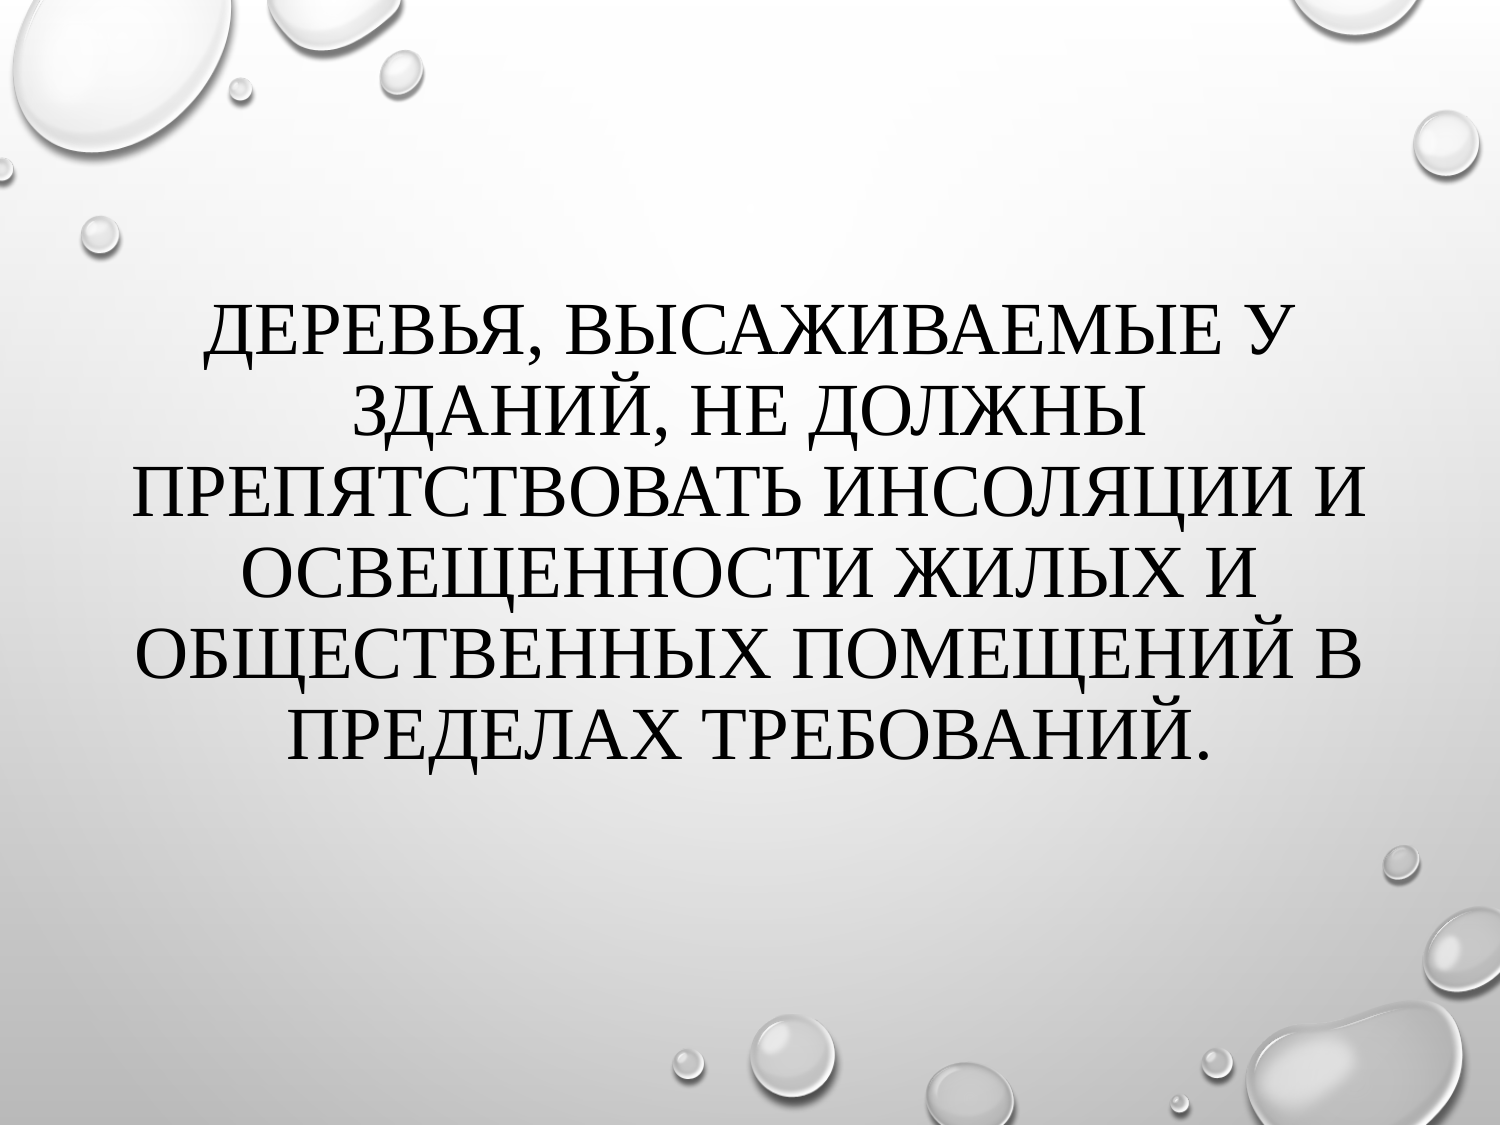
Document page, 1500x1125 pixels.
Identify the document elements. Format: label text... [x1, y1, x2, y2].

picture [0, 0, 1500, 1125]
title Деревья, высаживаемые у зданий, не должны препятствовать инсоляции и освещенности жилых и общественных помещений в пределах требований. [29, 149, 1471, 917]
